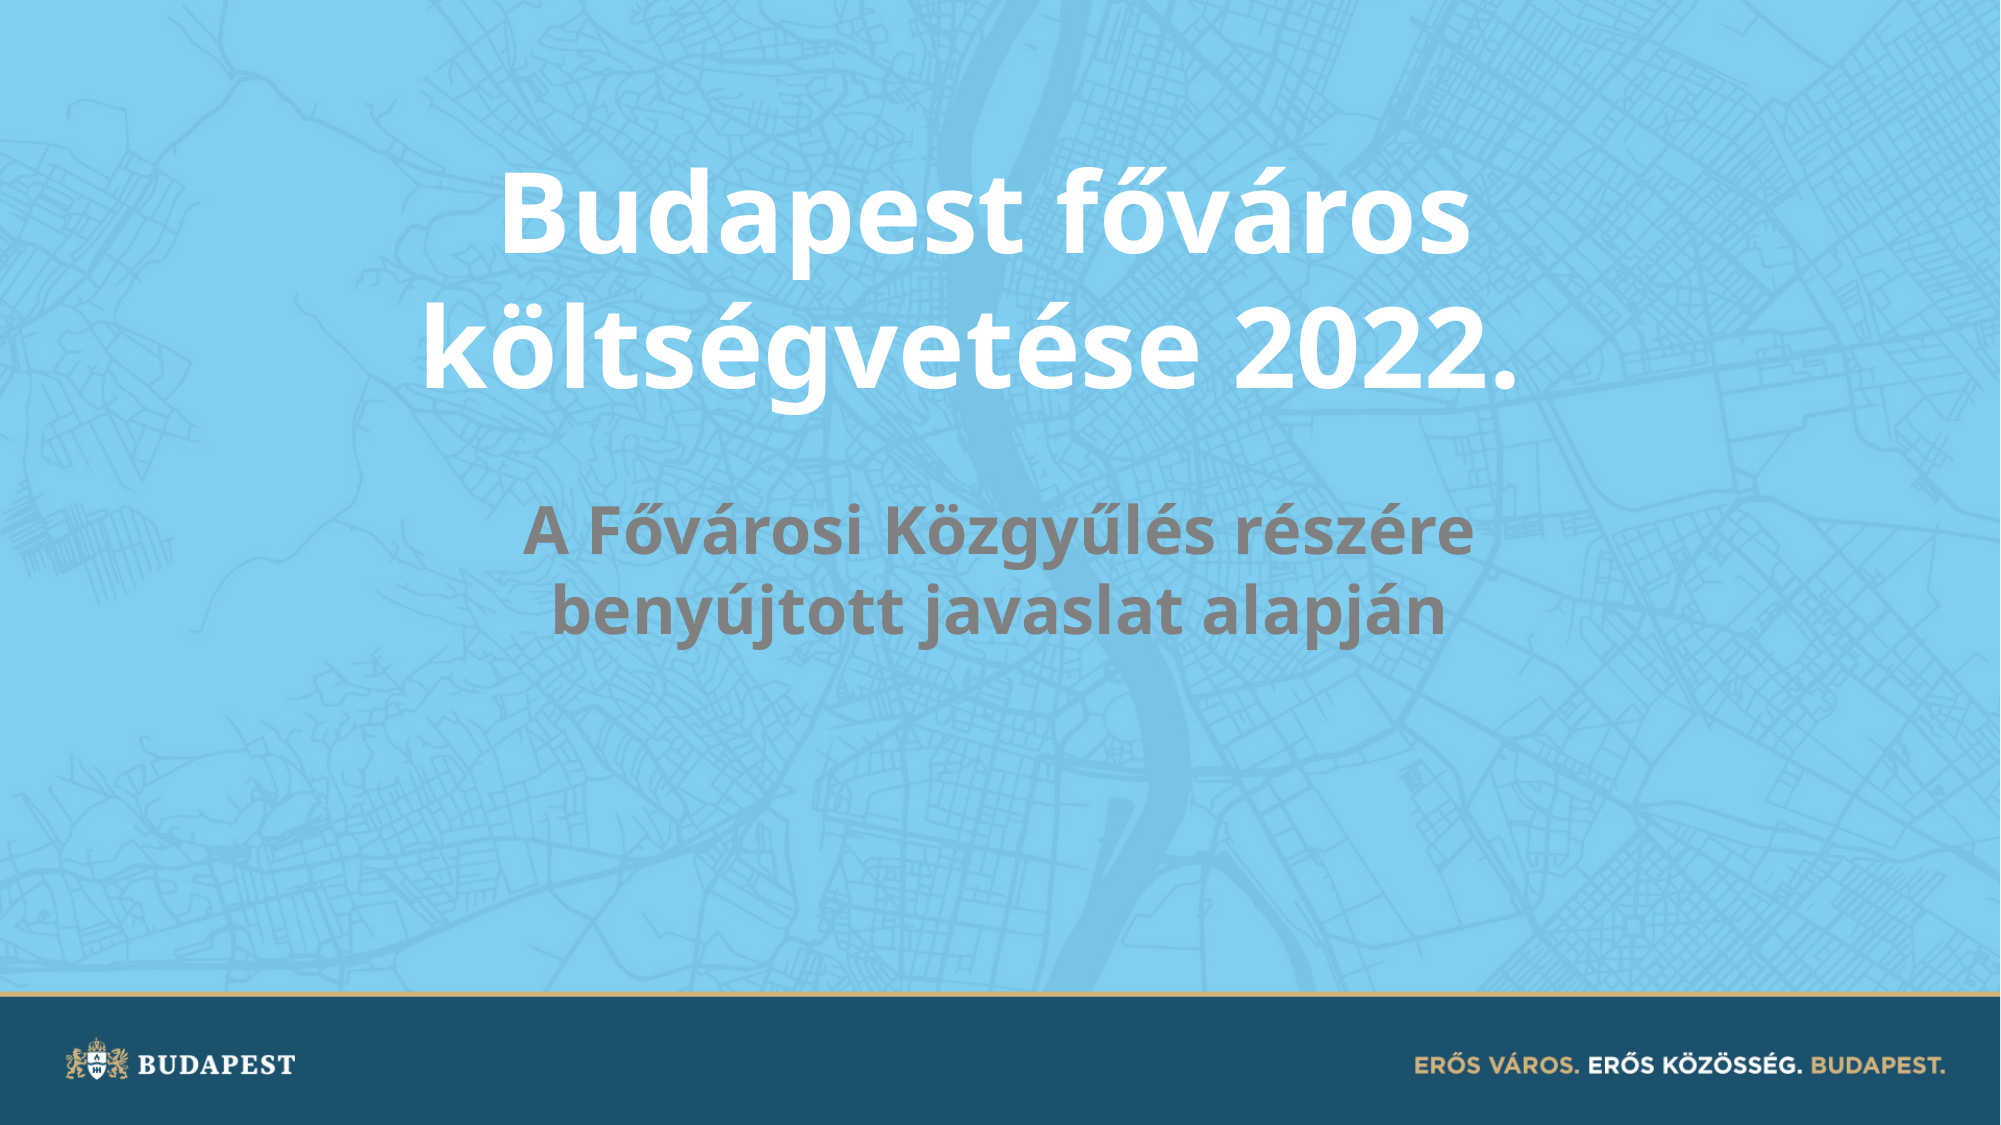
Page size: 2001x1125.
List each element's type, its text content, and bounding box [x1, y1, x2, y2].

title Budapest főváros költségvetése 2022. [347, 148, 1622, 419]
subtitle A Fővárosi Közgyűlés részére benyújtott javaslat alapján [362, 480, 1638, 552]
picture [0, 0, 2001, 1125]
